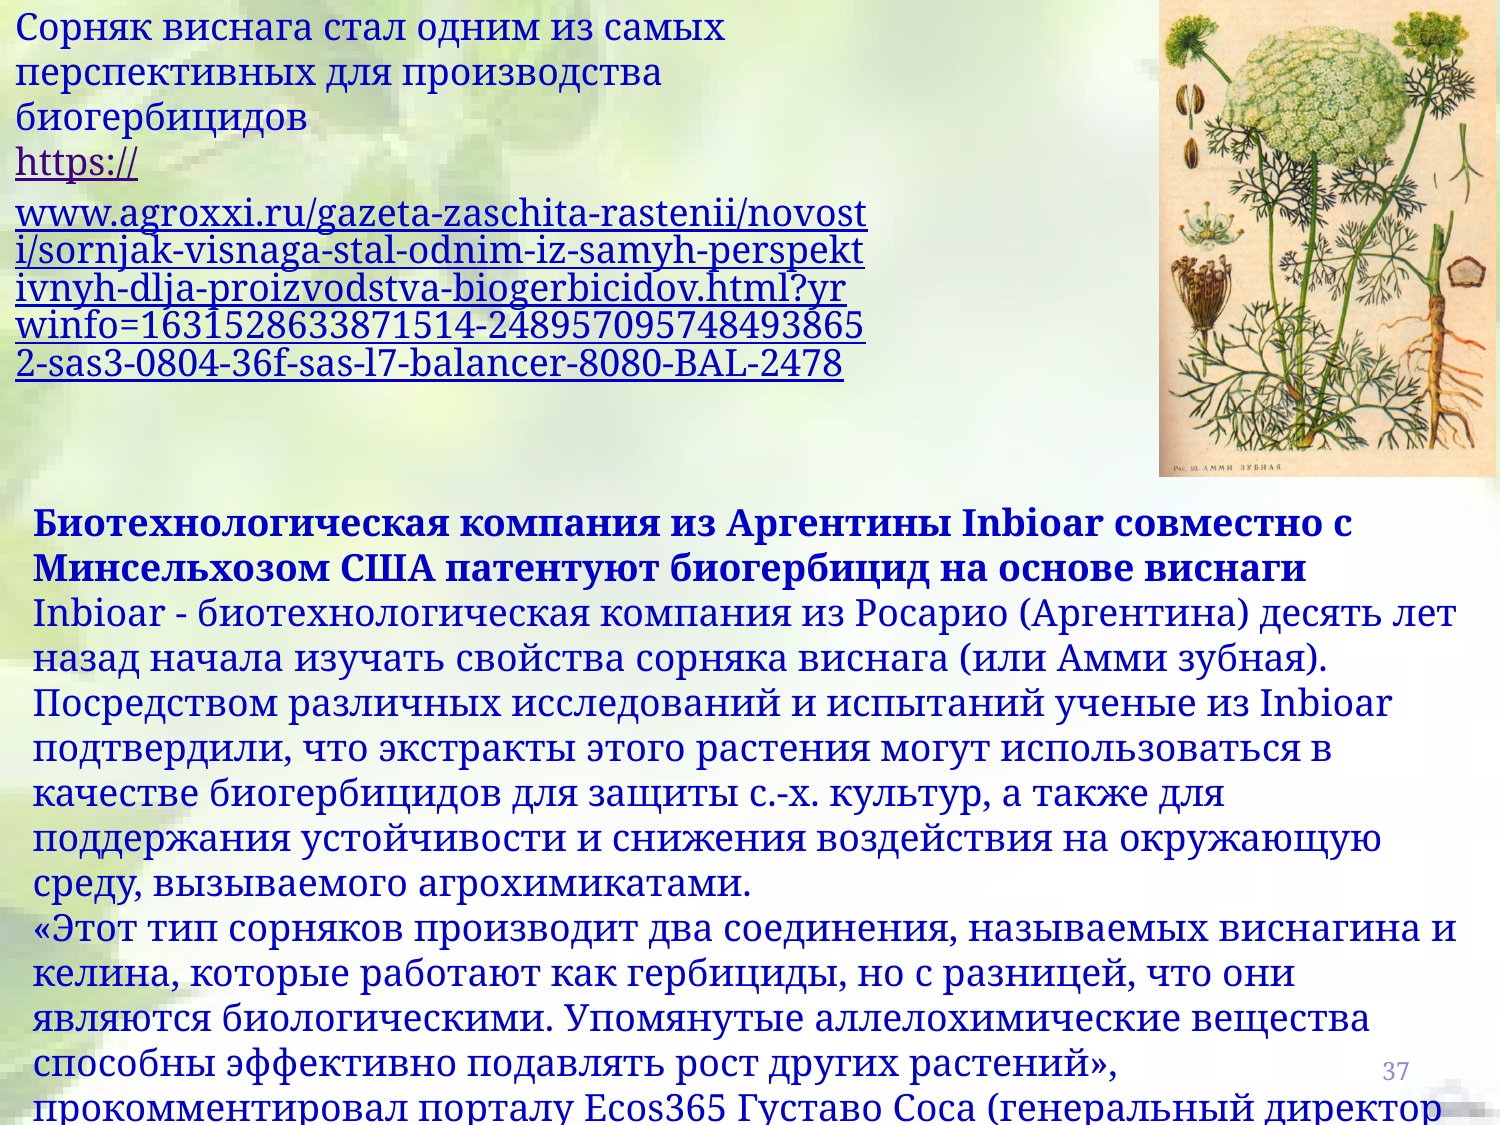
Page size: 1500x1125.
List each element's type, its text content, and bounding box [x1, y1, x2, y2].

text_box Сорняк виснага стал одним из самых перспективных для производства биогербицидов https://www.agroxxi.ru/gazeta-zaschita-rastenii/novosti/sornjak-visnaga-stal-odnim-iz-samyh-perspektivnyh-dlja-proizvodstva-biogerbicidov.html?yrwinfo=1631528633871514-2489570957484938652-sas3-0804-36f-sas-l7-balancer-8080-BAL-2478 [0, 0, 892, 293]
text_box Биотехнологическая компания из Аргентины Inbioar совместно с Минсельхозом США патентуют биогербицид на основе виснаги Inbioar - биотехнологическая компания из Росарио (Аргентина) десять лет назад начала изучать свойства сорняка виснага (или Амми зубная). Посредством различных исследований и испытаний ученые из Inbioar подтвердили, что экстракты этого растения могут использоваться в качестве биогербицидов для защиты с.-х. культур, а также для поддержания устойчивости и снижения воздействия на окружающую среду, вызываемого агрохимикатами. «Этот тип сорняков производит два соединения, называемых виснагина и келина, которые работают как гербициды, но с разницей, что они являются биологическими. Упомянутые аллелохимические вещества способны эффективно подавлять рост других растений», прокомментировал порталу Ecos365 Густаво Соса (генеральный директор Inbioar). [17, 491, 1483, 1125]
picture [1159, 0, 1497, 477]
